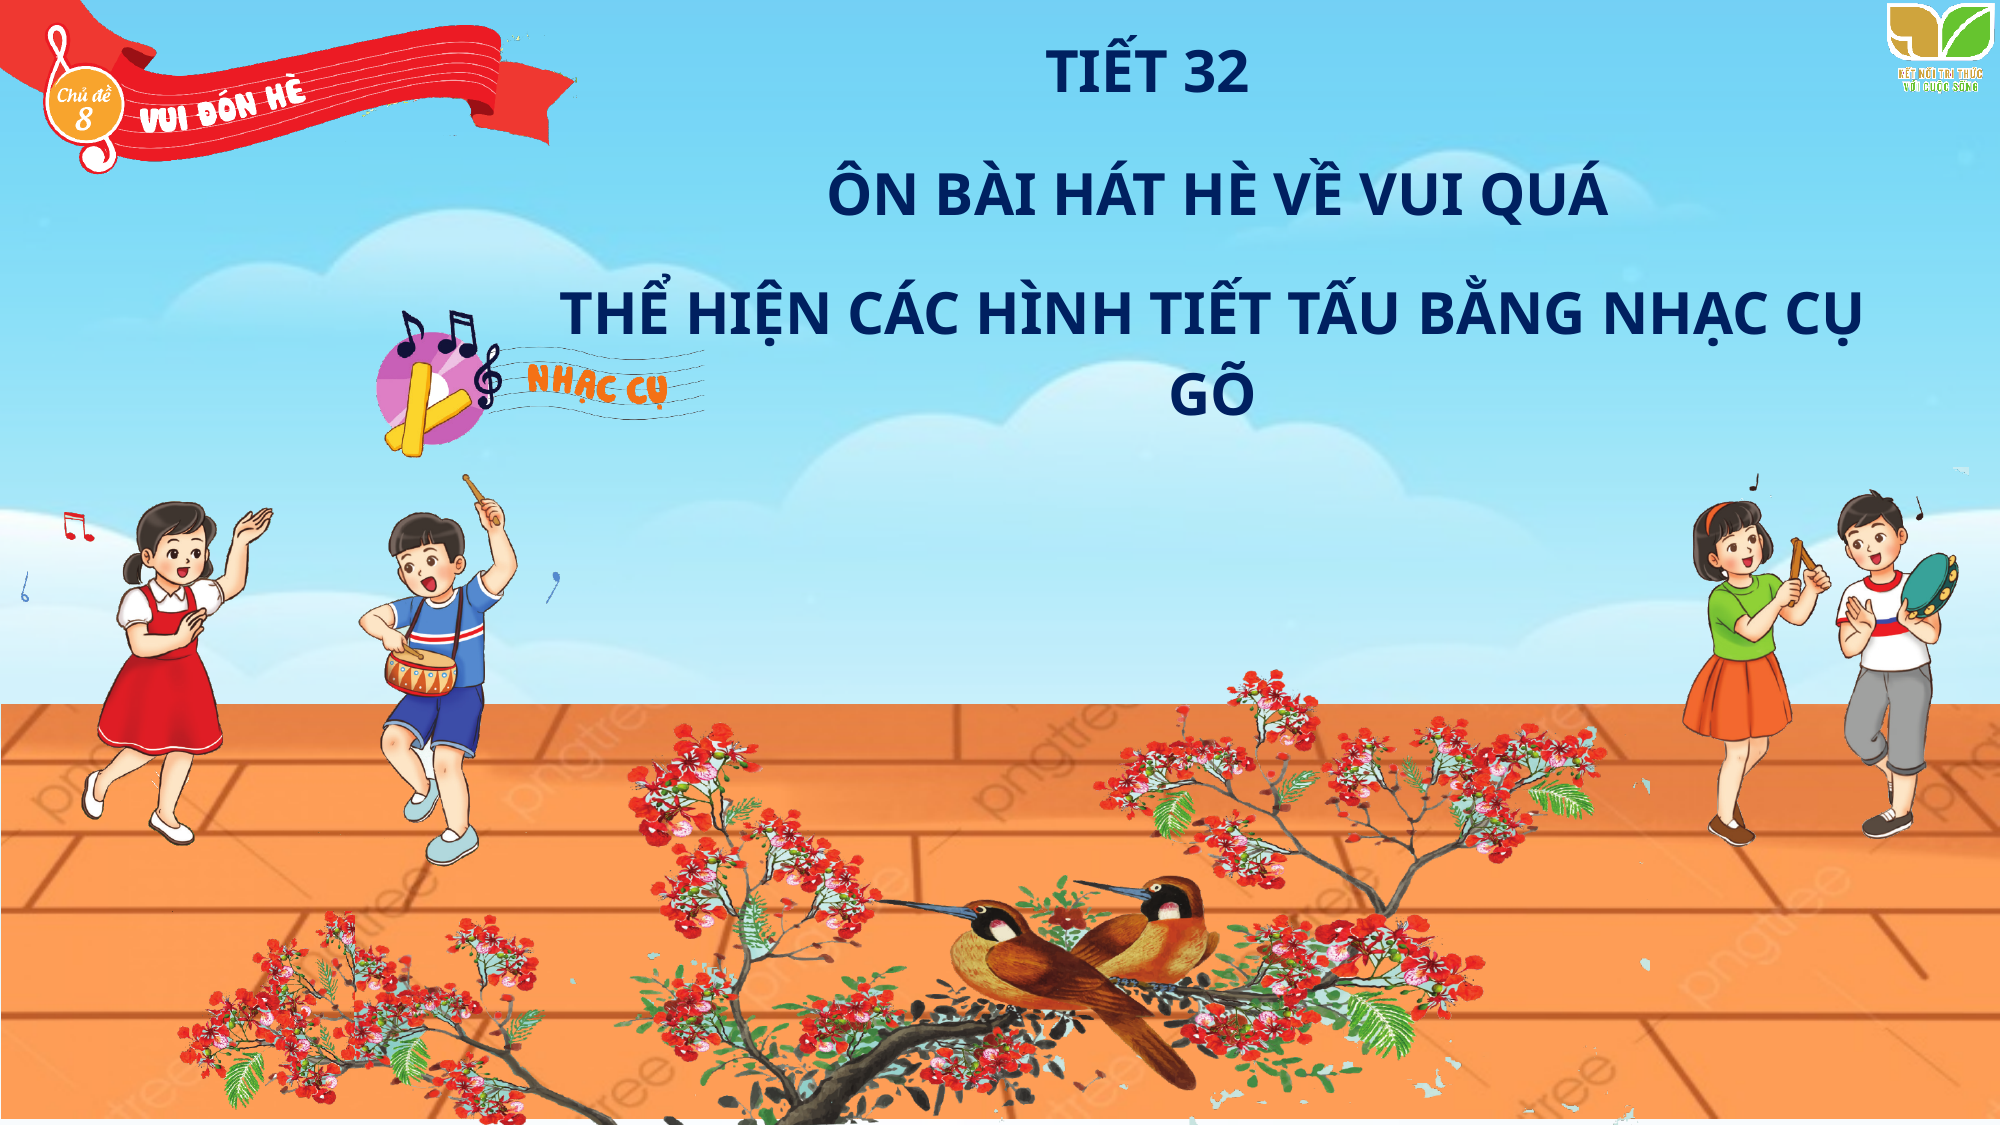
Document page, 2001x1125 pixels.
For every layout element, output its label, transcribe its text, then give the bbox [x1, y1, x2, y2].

text_box TIẾT 32 [1030, 16, 1280, 112]
picture [1883, 0, 2000, 99]
text_box ÔN BÀI HÁT HÈ VỀ VUI QUÁ [785, 139, 1650, 235]
picture [1, 467, 2000, 1125]
text_box THỂ HIỆN CÁC HÌNH TIẾT TẤU BẰNG NHẠC CỤ GÕ [540, 258, 1885, 515]
picture [374, 308, 707, 462]
picture [0, 0, 577, 177]
